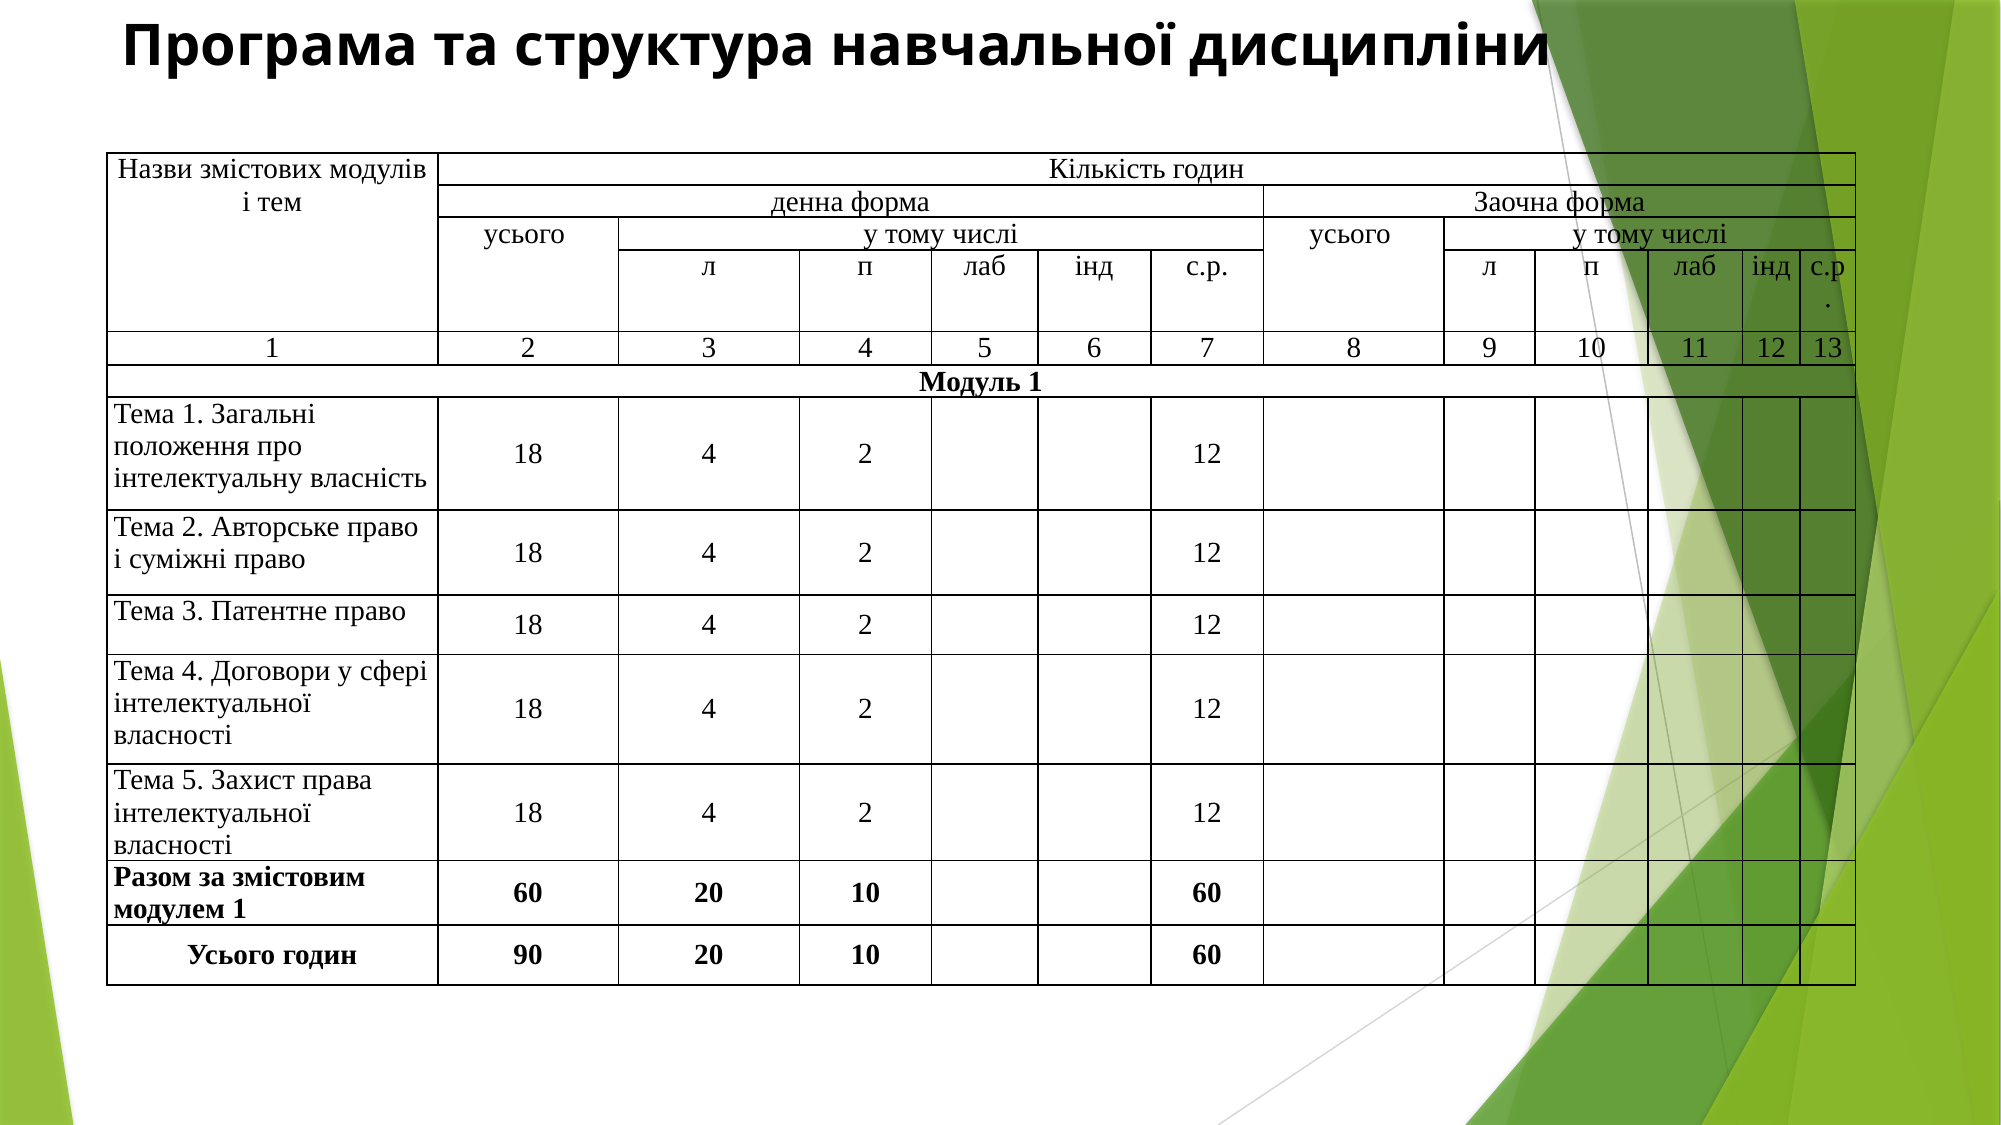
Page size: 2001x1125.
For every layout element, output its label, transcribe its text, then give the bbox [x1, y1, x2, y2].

table_cell Тема 3. Патентне право [108, 596, 437, 654]
table_cell [1649, 926, 1742, 984]
table_cell [1801, 655, 1855, 763]
table_cell [1264, 765, 1443, 860]
table_cell 4 [619, 596, 799, 654]
table_cell 12 [1152, 655, 1263, 763]
table_cell [1743, 655, 1799, 763]
table_cell усього [1264, 218, 1443, 331]
table_cell [1039, 398, 1150, 509]
table_cell 12 [1743, 332, 1799, 364]
table_cell 4 [619, 398, 799, 509]
table_cell [1743, 596, 1799, 654]
table_header Назви змістових модулів і тем [108, 154, 437, 331]
table_cell лаб [932, 251, 1037, 331]
table_cell 13 [1801, 332, 1855, 364]
table_cell 2 [800, 596, 931, 654]
table_cell 60 [439, 861, 618, 924]
table_cell [1039, 926, 1150, 984]
table_cell [1743, 511, 1799, 594]
table_cell [1445, 765, 1534, 860]
table_cell 4 [619, 655, 799, 763]
table_cell 20 [619, 861, 799, 924]
table_cell [1536, 655, 1647, 763]
table_cell [1445, 655, 1534, 763]
table_cell Модуль 1 [108, 366, 1855, 396]
table_cell лаб [1649, 251, 1742, 331]
table_cell 9 [1445, 332, 1534, 364]
table_cell Тема 2. Авторське право і суміжні право [108, 511, 437, 594]
table_cell [1039, 511, 1150, 594]
table_cell [1649, 655, 1742, 763]
table_cell л [1445, 251, 1534, 331]
table_cell [1264, 655, 1443, 763]
table_cell [1743, 398, 1799, 509]
table_cell усього [439, 218, 618, 331]
table_cell [1445, 398, 1534, 509]
table_cell [1801, 596, 1855, 654]
table_cell 10 [800, 861, 931, 924]
table_cell [932, 765, 1037, 860]
table_cell 2 [800, 511, 931, 594]
table_cell Тема 4. Договори у сфері інтелектуальної власності [108, 655, 437, 763]
table_cell [1536, 511, 1647, 594]
table_cell 12 [1152, 596, 1263, 654]
table_cell Тема 5. Захист права інтелектуальної власності [108, 765, 437, 860]
table_cell [1264, 926, 1443, 984]
table_cell п [800, 251, 931, 331]
table_cell [1536, 861, 1647, 924]
table_cell с.р. [1801, 251, 1855, 331]
table_cell [1649, 861, 1742, 924]
table_cell 8 [1264, 332, 1443, 364]
table_cell 6 [1039, 332, 1150, 364]
table_cell 12 [1152, 765, 1263, 860]
table_cell [1445, 596, 1534, 654]
table_cell [1649, 765, 1742, 860]
table_cell [1801, 398, 1855, 509]
table_cell 4 [619, 511, 799, 594]
table_cell 60 [1152, 926, 1263, 984]
table_header Кількість годин [439, 154, 1855, 184]
title Програма та структура навчальної дисципліни [106, 0, 1928, 85]
table_cell 2 [800, 765, 931, 860]
table_cell 18 [439, 398, 618, 509]
table_cell [1743, 765, 1799, 860]
table_cell [1264, 511, 1443, 594]
table_cell [1536, 596, 1647, 654]
table_cell [1801, 511, 1855, 594]
table_cell 12 [1152, 398, 1263, 509]
table_cell 3 [619, 332, 799, 364]
table_cell [1743, 861, 1799, 924]
table_cell Заочна форма [1264, 186, 1855, 216]
table_cell [1445, 861, 1534, 924]
table_cell 60 [1152, 861, 1263, 924]
table_cell [1264, 398, 1443, 509]
table_cell денна форма [439, 186, 1263, 216]
table_cell у тому числі [1445, 218, 1855, 249]
table_cell 11 [1649, 332, 1742, 364]
table_cell [1039, 596, 1150, 654]
table_cell Тема 1. Загальні положення про інтелектуальну власність [108, 398, 437, 509]
table_cell [1039, 765, 1150, 860]
table_cell [1801, 926, 1855, 984]
table_cell [1536, 398, 1647, 509]
table_cell [932, 398, 1037, 509]
table_cell 10 [800, 926, 931, 984]
table_cell [1039, 655, 1150, 763]
table_cell [932, 861, 1037, 924]
table_cell [1445, 511, 1534, 594]
table_cell 4 [800, 332, 931, 364]
table_cell [1801, 861, 1855, 924]
table_cell [1445, 926, 1534, 984]
table_cell п [1536, 251, 1647, 331]
table_cell с.р. [1152, 251, 1263, 331]
table_cell [932, 655, 1037, 763]
table_cell 18 [439, 596, 618, 654]
table_cell Разом за змістовим модулем 1 [108, 861, 437, 924]
table_cell [932, 596, 1037, 654]
table_cell [932, 511, 1037, 594]
table_cell 90 [439, 926, 618, 984]
table_cell 12 [1152, 511, 1263, 594]
table_cell 1 [108, 332, 437, 364]
table_cell [1039, 861, 1150, 924]
table_cell [1743, 926, 1799, 984]
table_cell [1536, 926, 1647, 984]
table_cell 7 [1152, 332, 1263, 364]
table_cell [1536, 765, 1647, 860]
table_cell [1649, 398, 1742, 509]
table_cell 2 [439, 332, 618, 364]
table_cell 20 [619, 926, 799, 984]
table_cell [1649, 511, 1742, 594]
table_cell [1264, 861, 1443, 924]
table_cell 10 [1536, 332, 1647, 364]
table_cell л [619, 251, 799, 331]
table_cell [1264, 596, 1443, 654]
table_cell 18 [439, 511, 618, 594]
table_cell інд [1039, 251, 1150, 331]
table_cell Усього годин [108, 926, 437, 984]
table_cell 2 [800, 398, 931, 509]
table_cell [932, 926, 1037, 984]
table_cell [1649, 596, 1742, 654]
table_cell 2 [800, 655, 931, 763]
table_cell [1801, 765, 1855, 860]
table_cell 18 [439, 765, 618, 860]
table_cell інд [1743, 251, 1799, 331]
table_cell 18 [439, 655, 618, 763]
table_cell у тому числі [619, 218, 1263, 249]
table_cell 5 [932, 332, 1037, 364]
table_cell 4 [619, 765, 799, 860]
